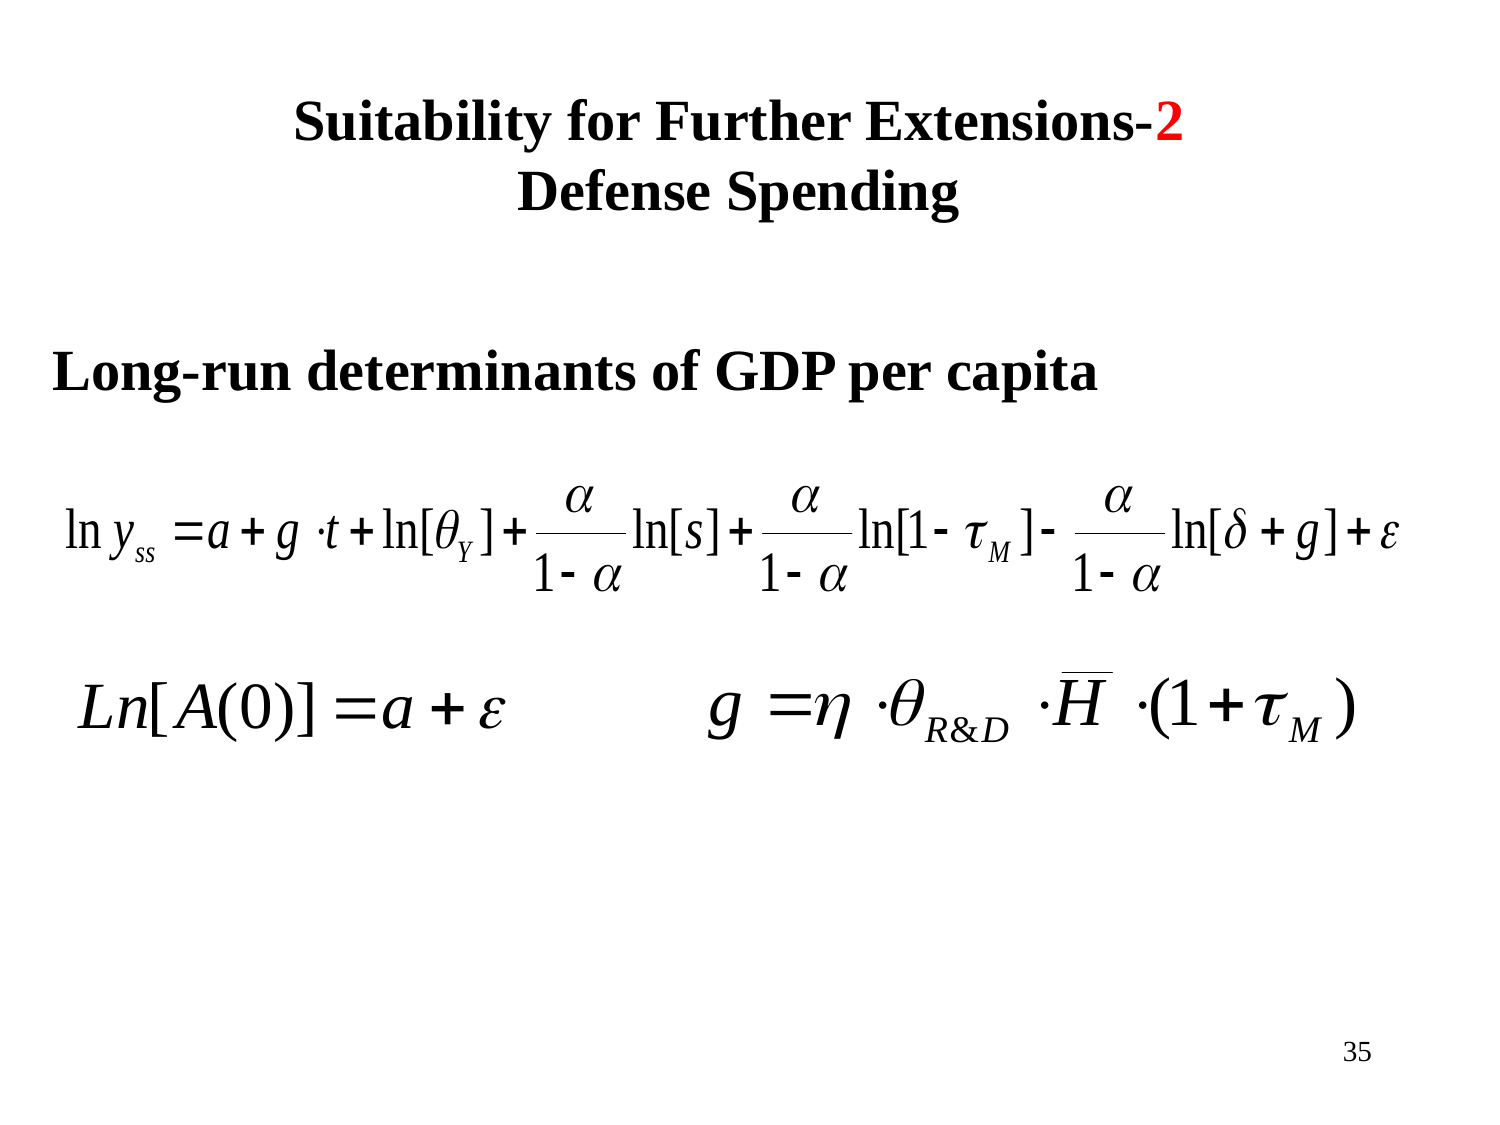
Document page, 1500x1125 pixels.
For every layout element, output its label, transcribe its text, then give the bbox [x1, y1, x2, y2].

slide_number 35 [1074, 1024, 1388, 1101]
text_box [699, 662, 1365, 751]
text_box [62, 462, 1409, 601]
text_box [71, 674, 518, 751]
text_box Suitability for Further Extensions-2 Defense Spending [187, 74, 1291, 230]
text_box Long-run determinants of GDP per capita [37, 324, 1463, 410]
